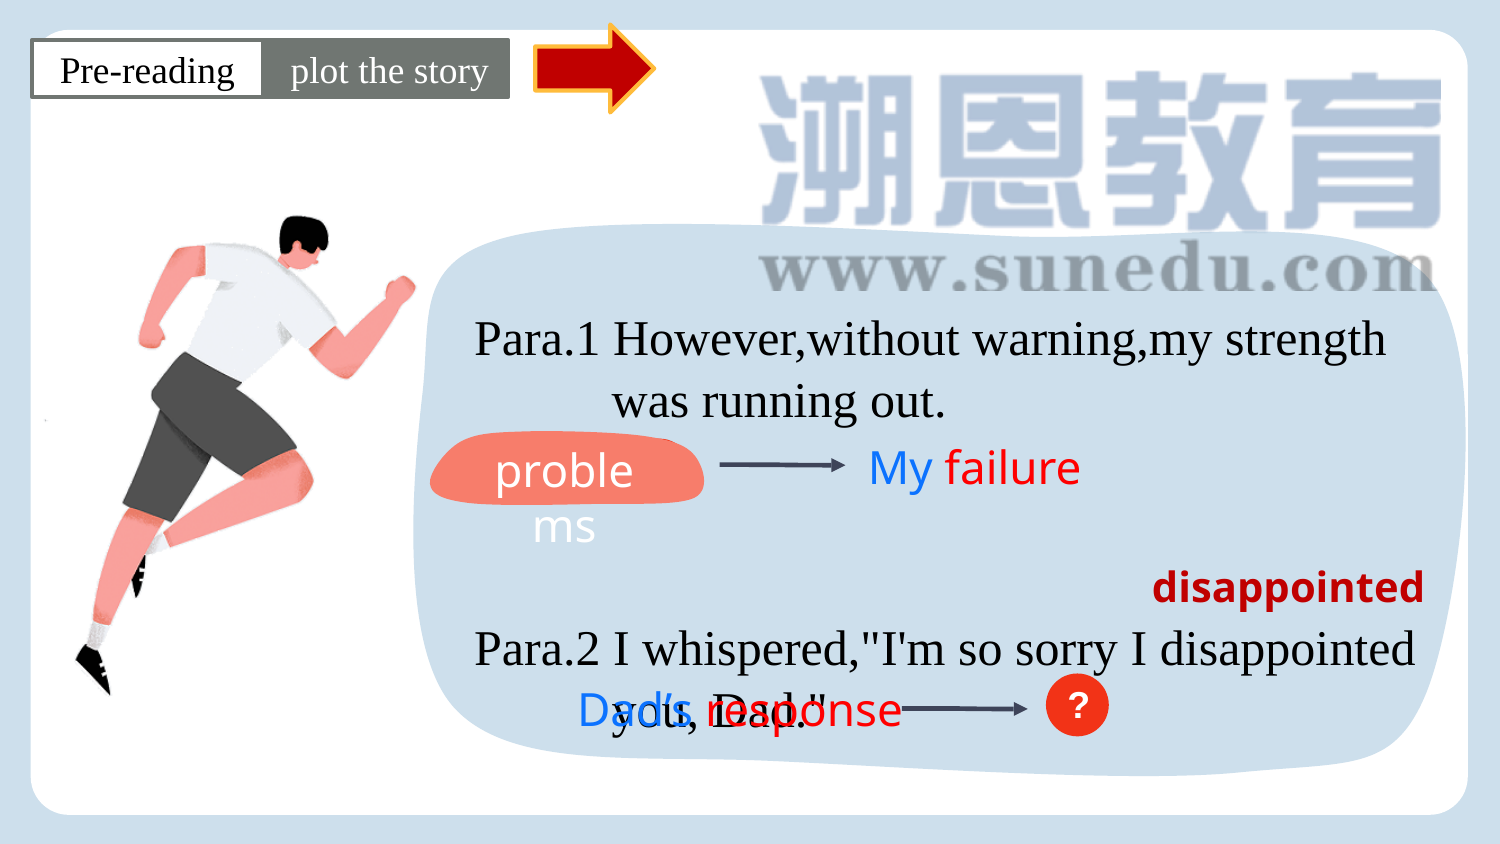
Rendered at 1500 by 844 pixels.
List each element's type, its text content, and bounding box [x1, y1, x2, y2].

text_box [533, 22, 657, 115]
text_box Dad’s response [548, 673, 933, 744]
text_box [1454, 331, 1466, 553]
text_box Para.1 However,without warning,my strength was running out. Para.2 I whispered,"I'm so sorry I disappointed you, Dad." [499, 295, 1454, 746]
picture [756, 69, 1441, 291]
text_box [429, 430, 705, 506]
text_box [31, 39, 508, 98]
picture [32, 98, 495, 844]
text_box [45, 29, 1468, 553]
text_box [499, 619, 1468, 815]
text_box disappointed [1137, 553, 1500, 619]
text_box [523, 746, 1389, 777]
text_box My failure [789, 431, 1160, 501]
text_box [1045, 673, 1110, 737]
text_box [499, 223, 752, 295]
